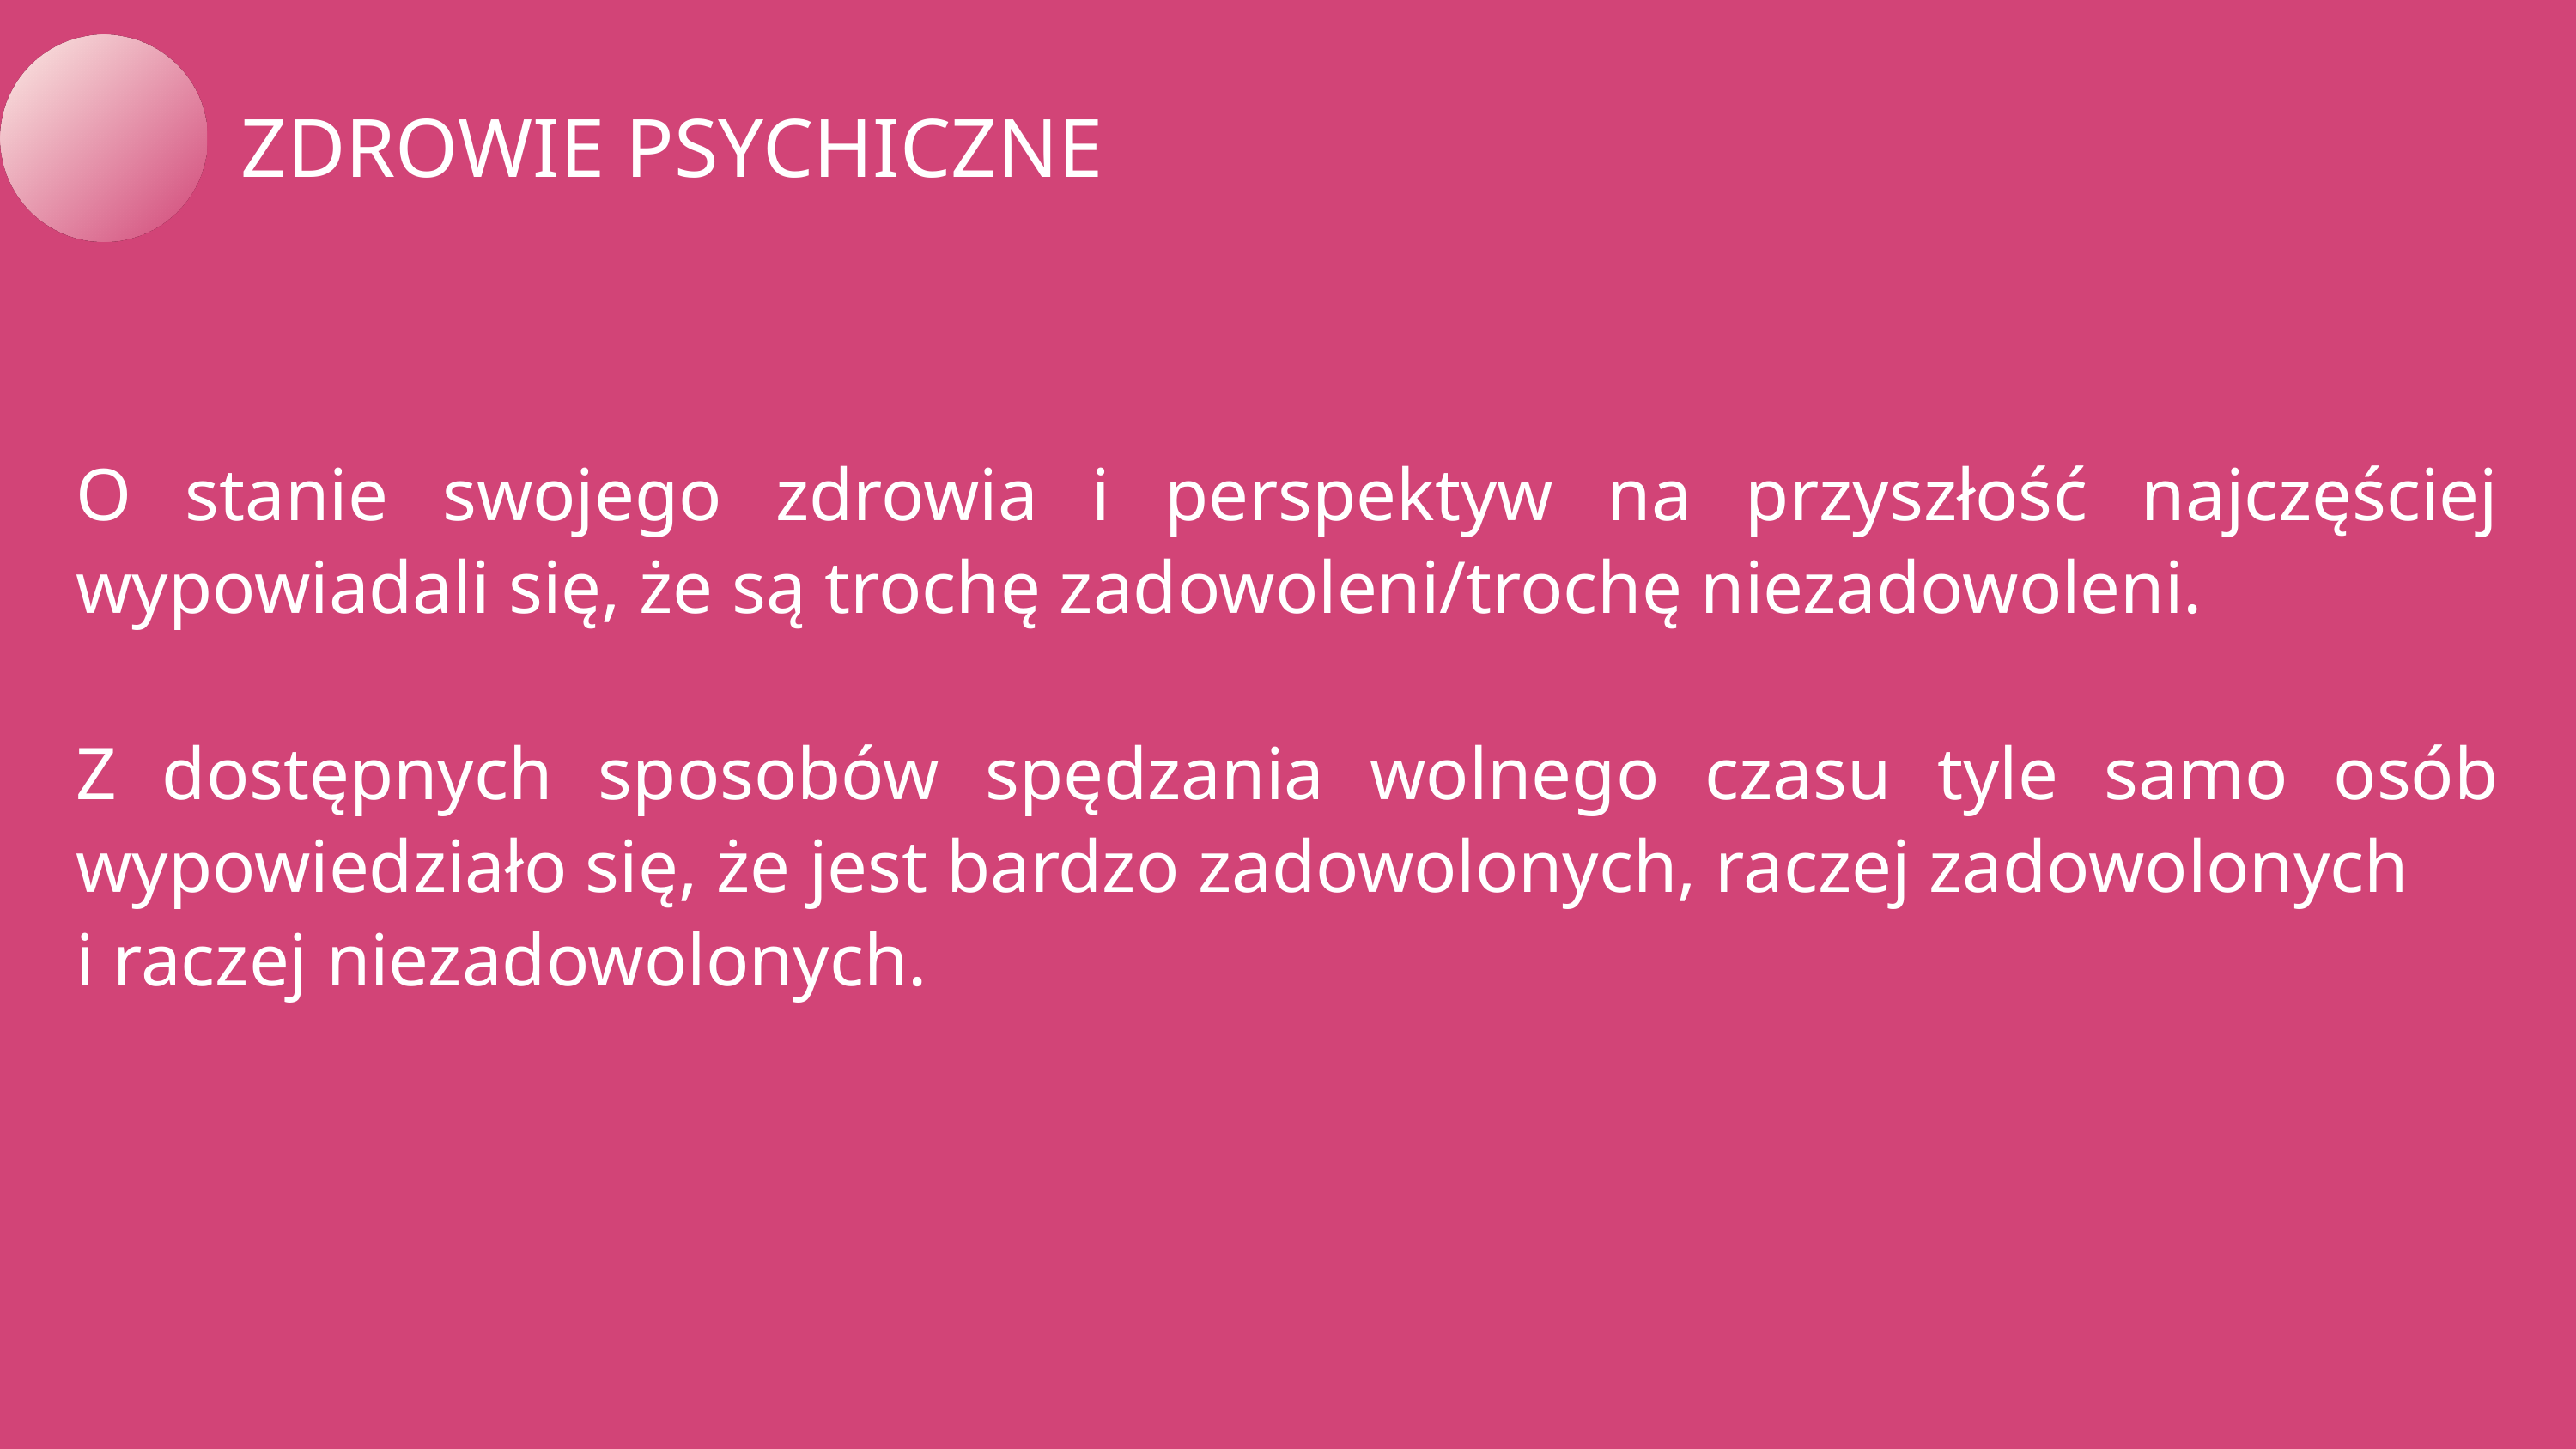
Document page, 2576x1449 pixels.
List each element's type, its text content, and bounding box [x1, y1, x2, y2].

text_box ZDROWIE PSYCHICZNE [240, 96, 1996, 193]
text_box [0, 34, 208, 242]
text_box O stanie swojego zdrowia i perspektyw na przyszłość najczęściej wypowiadali się, że są trochę zadowoleni/trochę niezadowoleni. Z dostępnych sposobów spędzania wolnego czasu tyle samo osób wypowiedziało się, że jest bardzo zadowolonych, raczej zadowolonych i raczej niezadowolonych. [76, 441, 2500, 1093]
